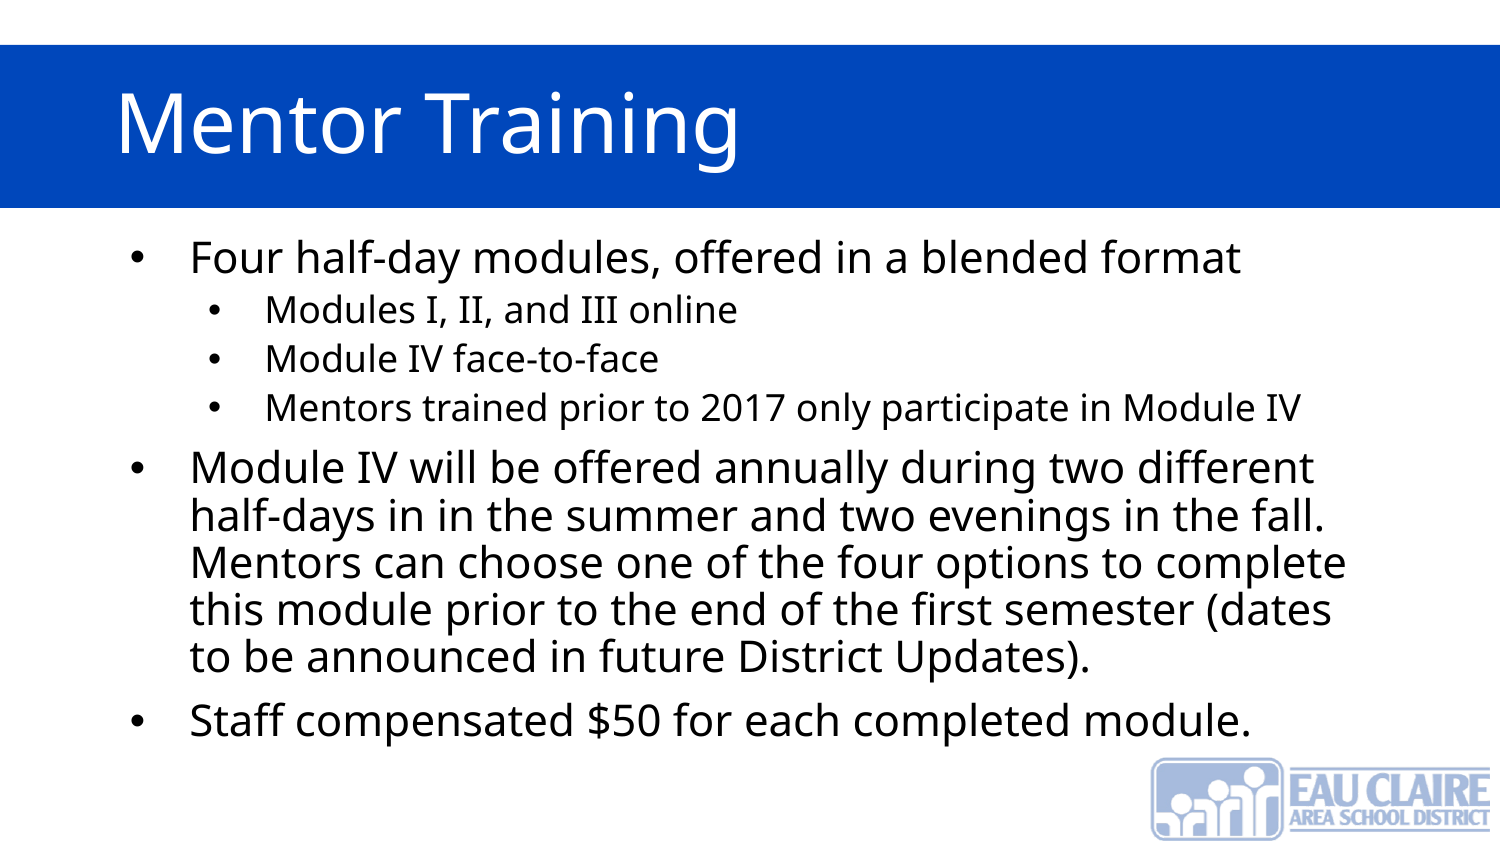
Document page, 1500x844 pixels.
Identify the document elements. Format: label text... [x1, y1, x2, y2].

list Four half-day modules, offered in a blended format Modules I, II, and III online Module IV face-to-face Mentors trained prior to 2017 only participate in Module IV Module IV will be offered annually during two different half-days in in the summer and two evenings in the fall. Mentors can choose one of the four options to complete this module prior to the end of the first semester (dates to be announced in future District Updates). Staff compensated $50 for each completed module. [103, 224, 1397, 760]
title Mentor Training [103, 44, 1397, 208]
picture [1150, 757, 1490, 841]
